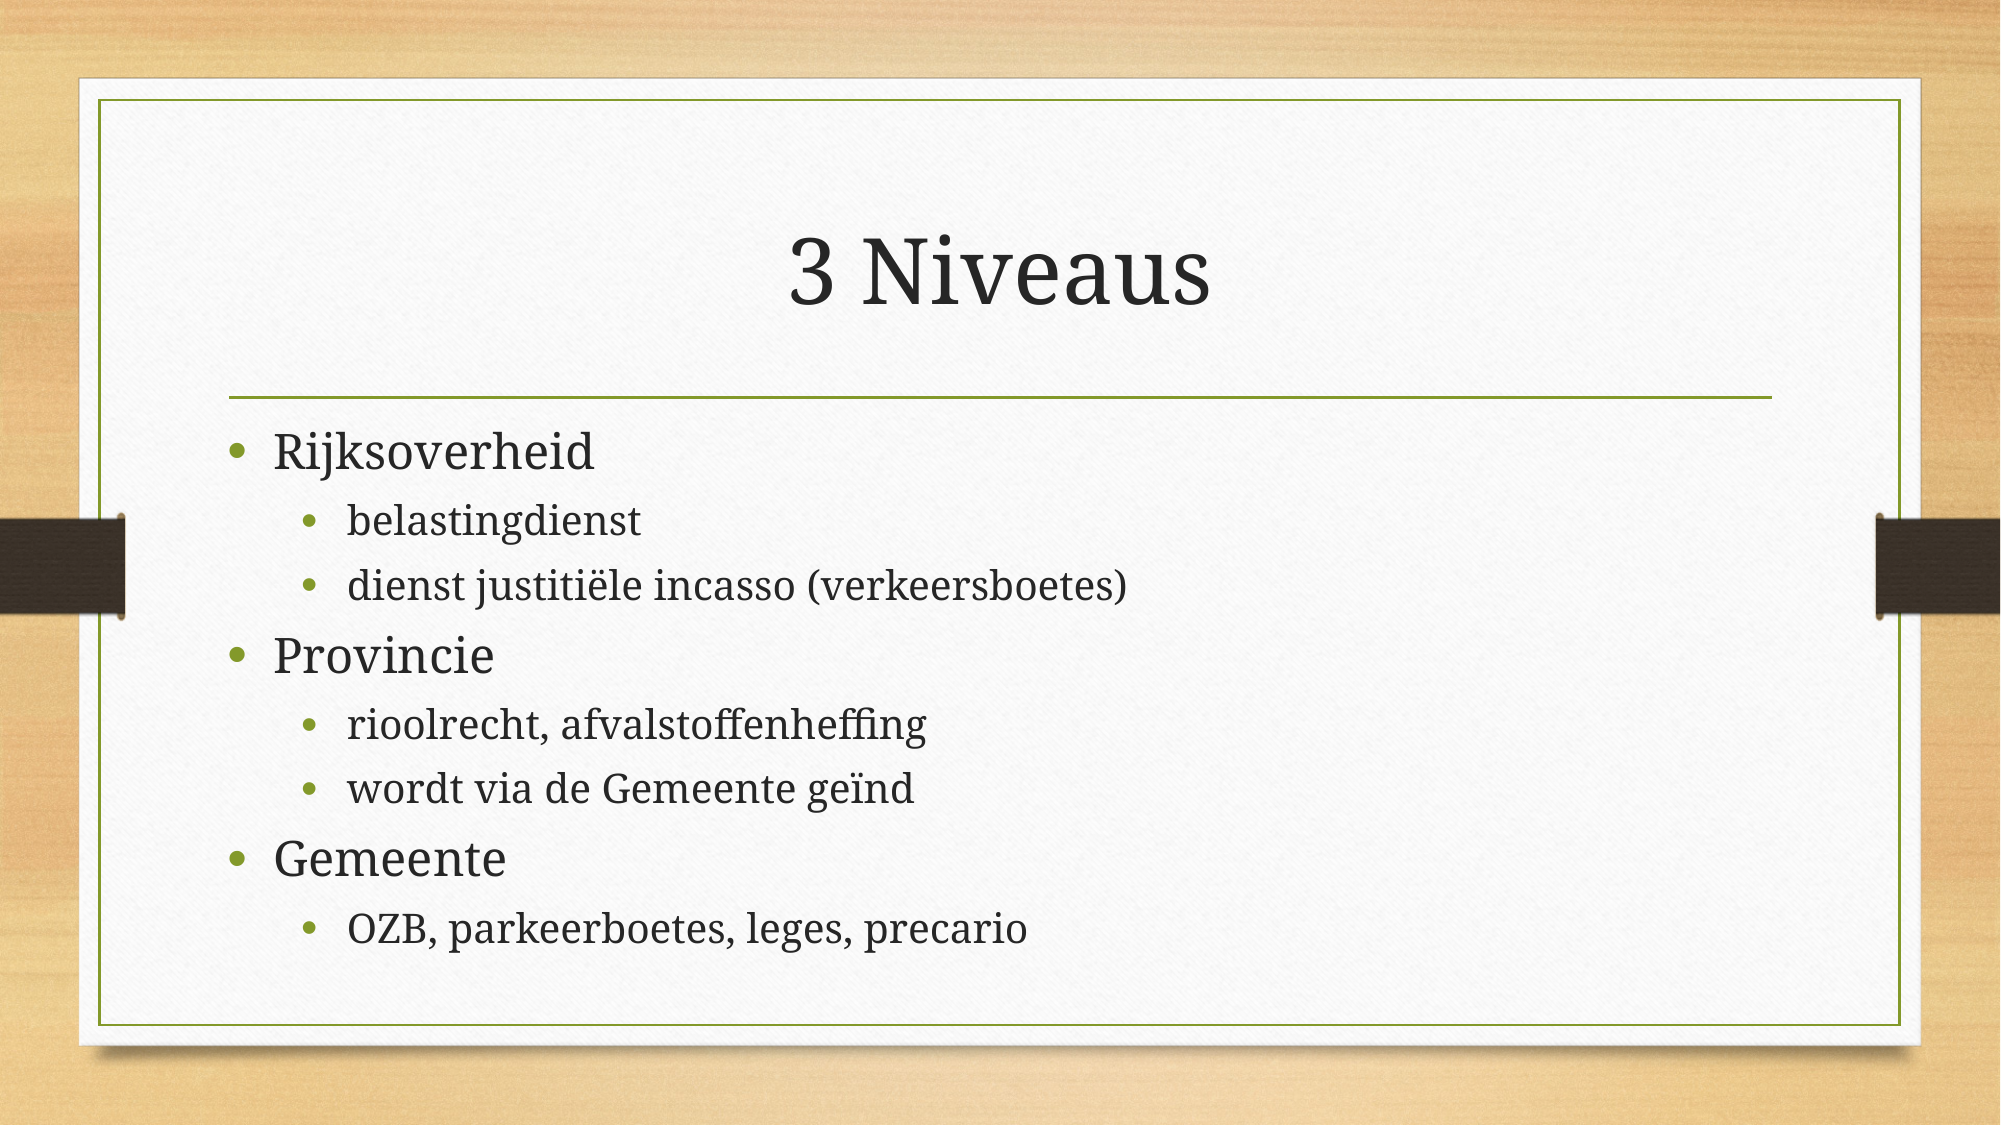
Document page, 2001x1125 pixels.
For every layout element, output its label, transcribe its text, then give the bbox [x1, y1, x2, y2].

picture [0, 0, 2001, 1125]
list Rijksoverheid belastingdienst dienst justitiële incasso (verkeersboetes) Provincie rioolrecht, afvalstoffenheffing wordt via de Gemeente geïnd Gemeente OZB, parkeerboetes, leges, precario [212, 419, 1788, 964]
title 3 Niveaus [212, 161, 1788, 375]
